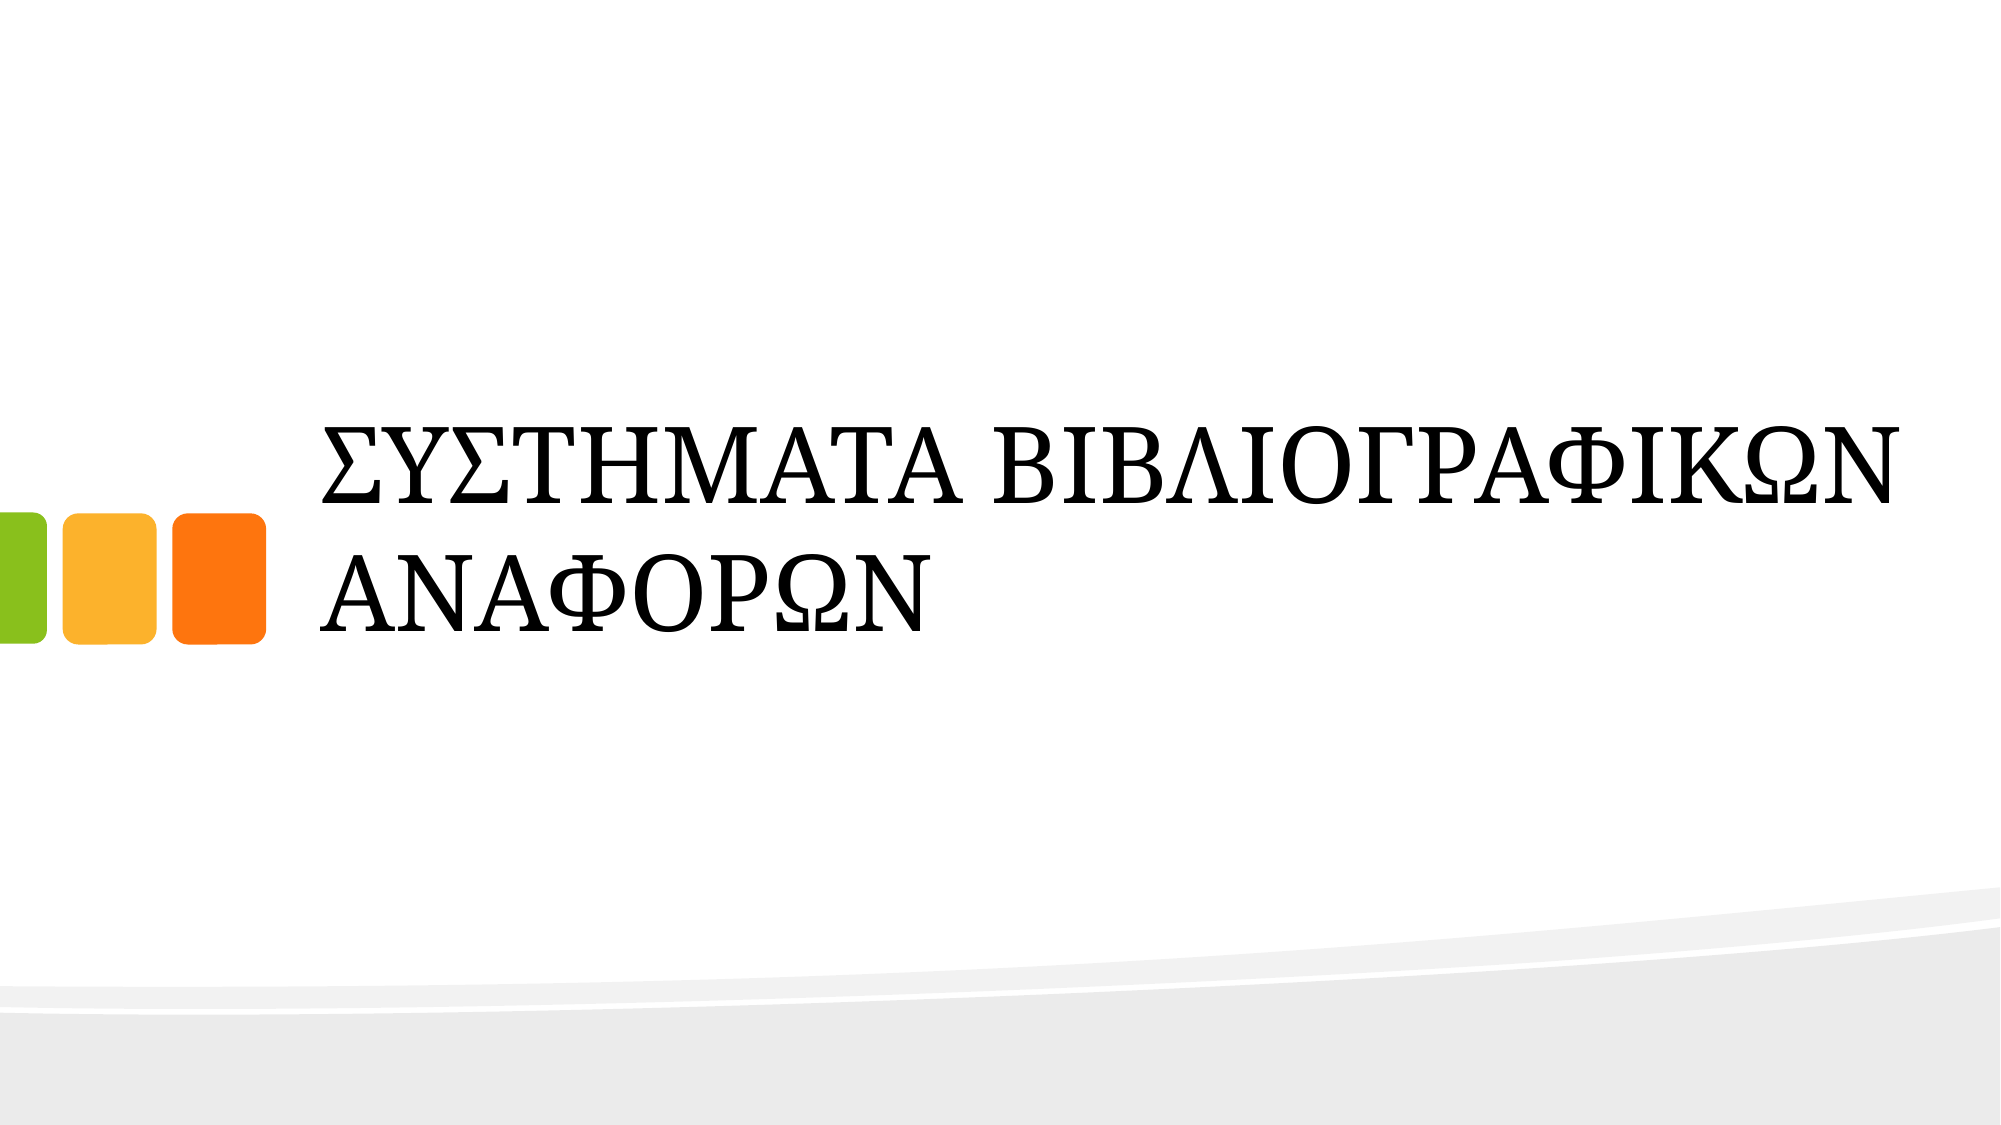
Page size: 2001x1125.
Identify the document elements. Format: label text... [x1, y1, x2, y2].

title ΣΥΣΤΗΜΑΤΑ ΒΙΒΛΙΟΓΡΑΦΙΚΩΝ ΑΝΑΦΟΡΩΝ [300, 317, 1963, 663]
